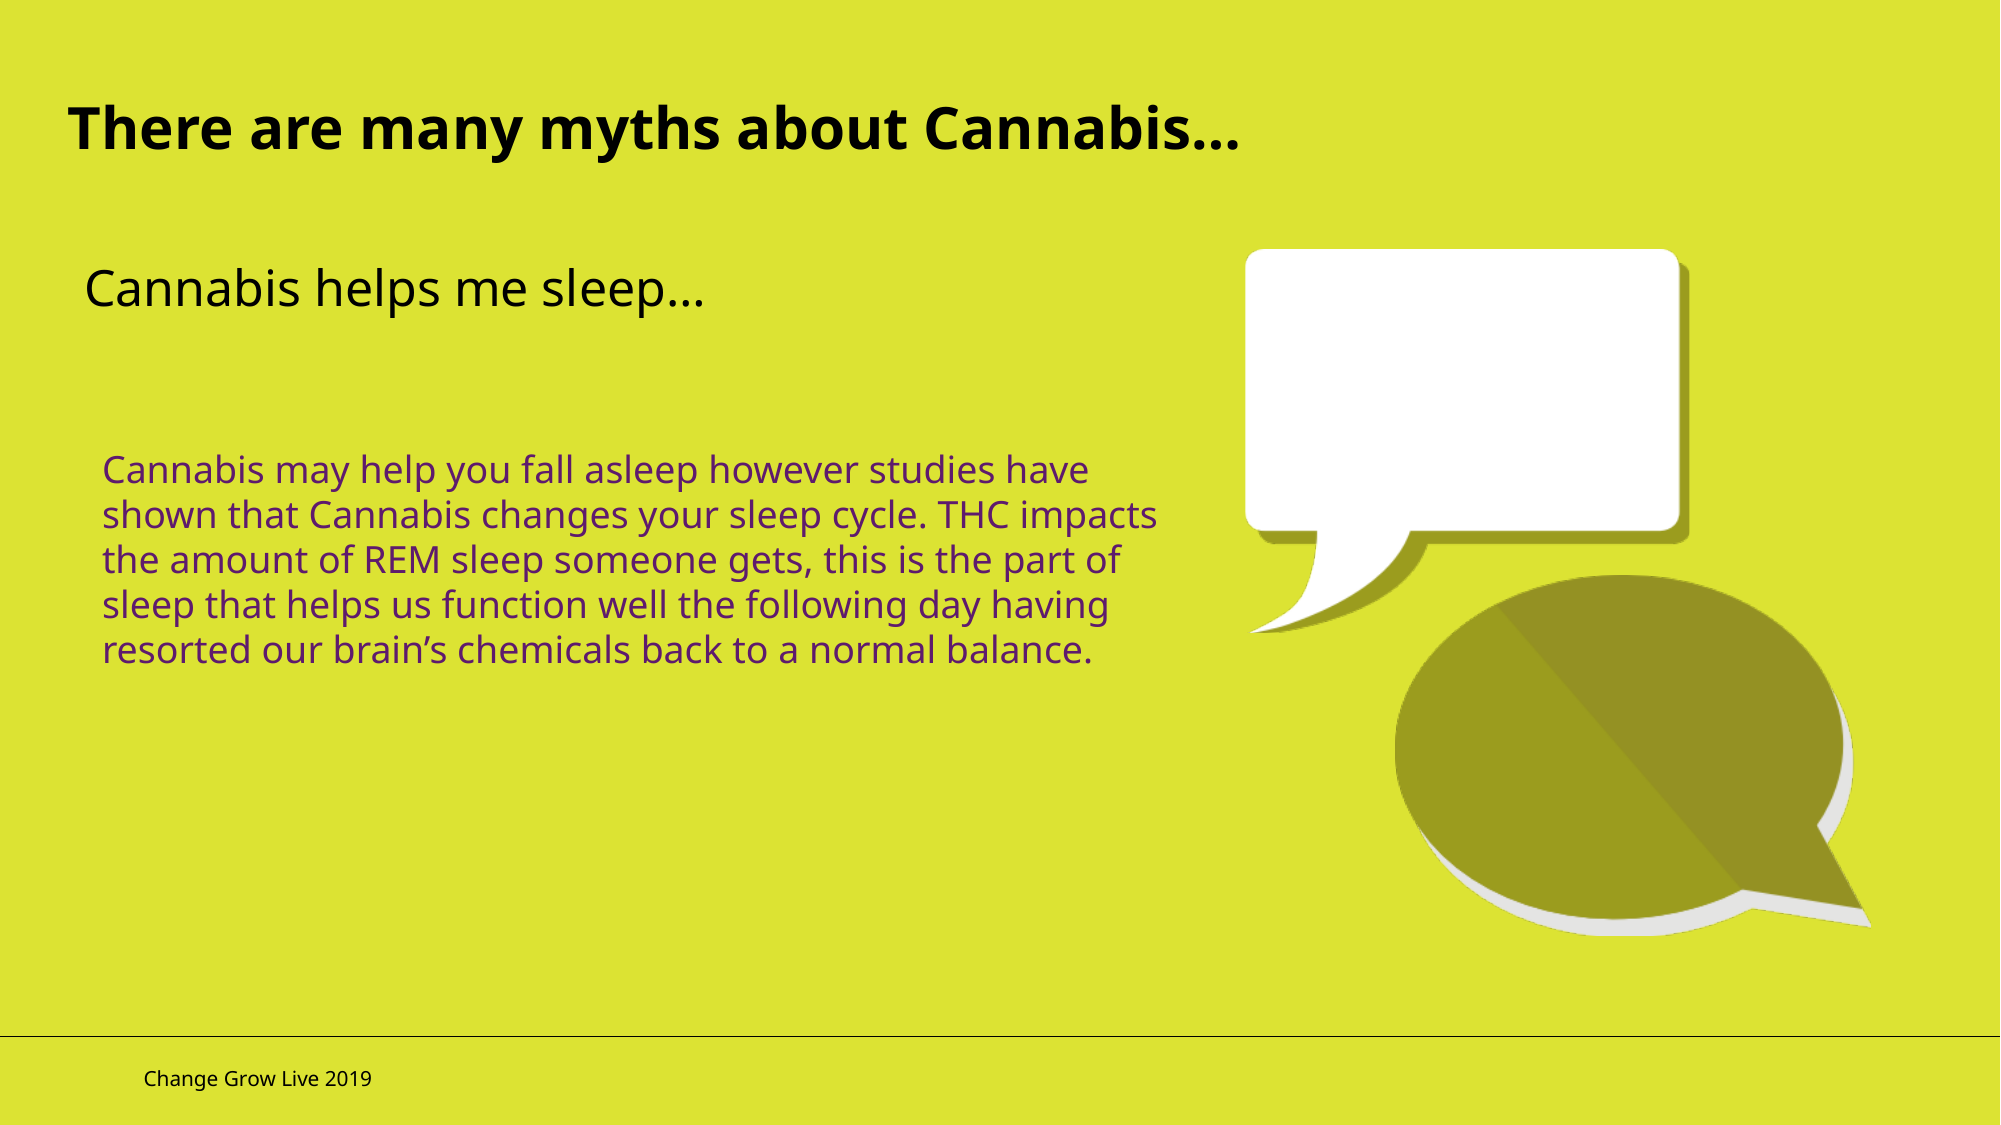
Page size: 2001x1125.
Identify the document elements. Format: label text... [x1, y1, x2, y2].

picture [0, 1037, 2000, 1125]
picture [0, 0, 2000, 1036]
text_box Cannabis may help you fall asleep however studies have shown that Cannabis changes your sleep cycle. THC impacts the amount of REM sleep someone gets, this is the part of sleep that helps us function well the following day having resorted our brain’s chemicals back to a normal balance. [87, 438, 1182, 679]
list There are many myths about Cannabis… [53, 92, 1288, 348]
text_box Cannabis helps me sleep… [69, 249, 1182, 324]
